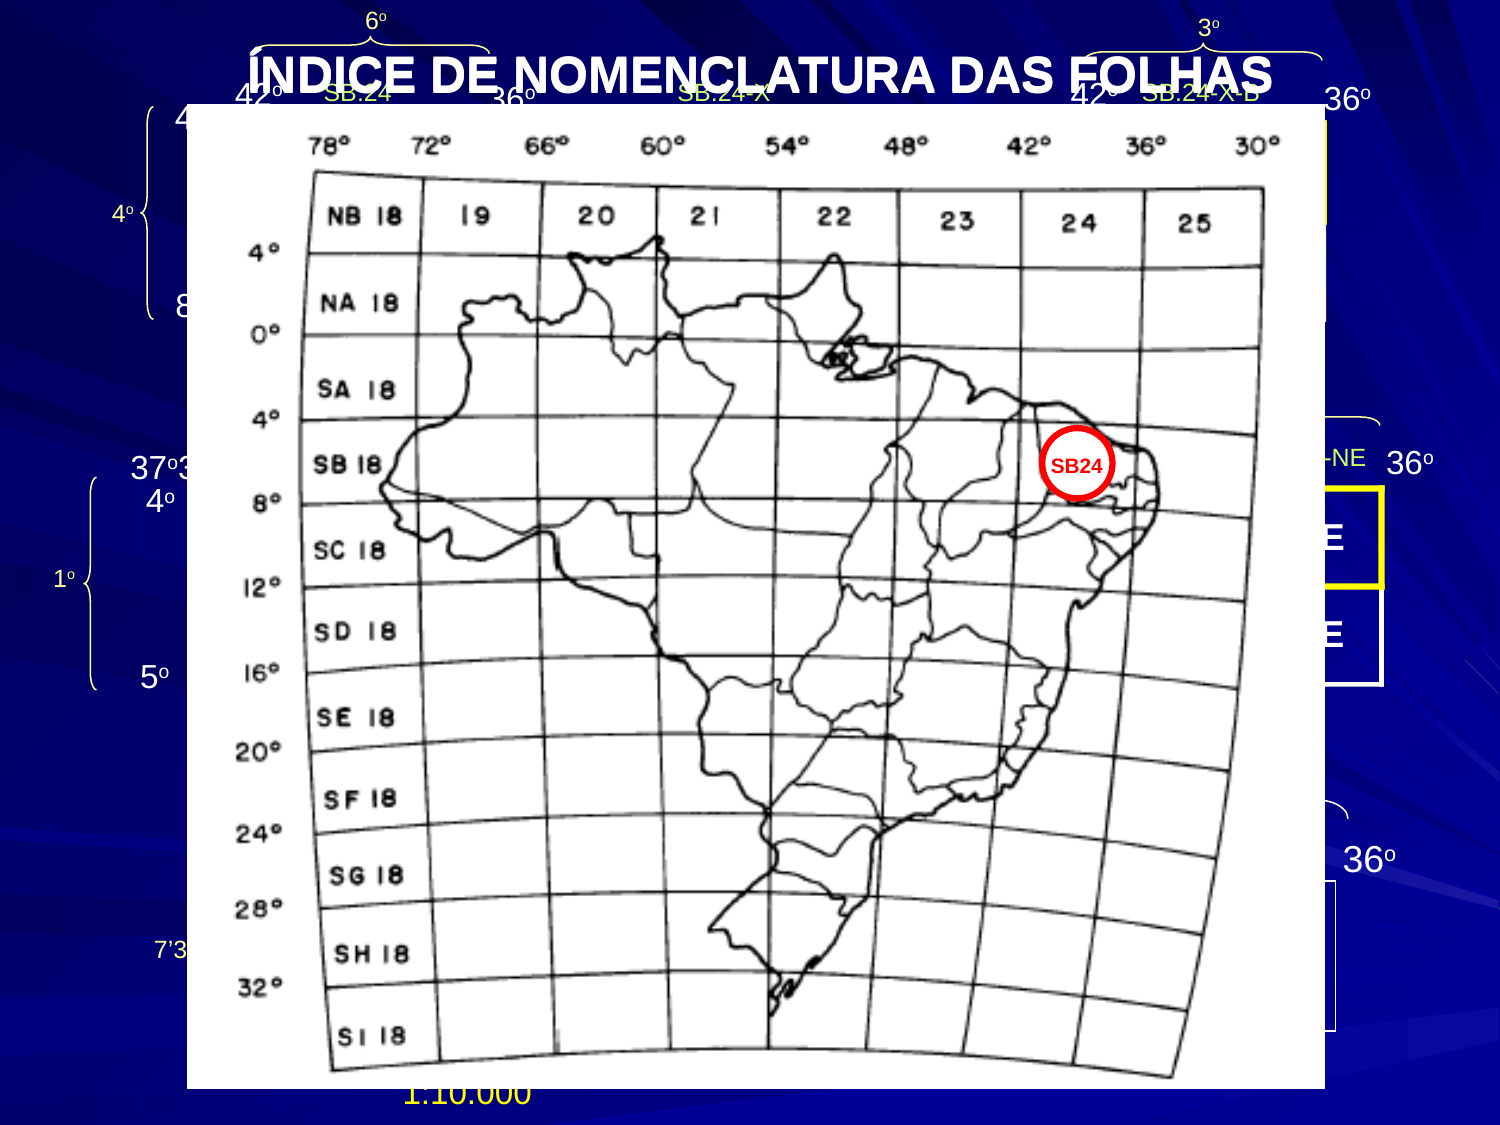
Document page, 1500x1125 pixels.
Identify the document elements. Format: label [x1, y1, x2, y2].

text_box [187, 35, 1325, 1090]
text_box [96, 0, 552, 372]
text_box [139, 739, 663, 1119]
text_box [1325, 368, 1450, 748]
text_box [871, 3, 1388, 368]
text_box [1325, 740, 1413, 1066]
text_box [37, 372, 187, 754]
